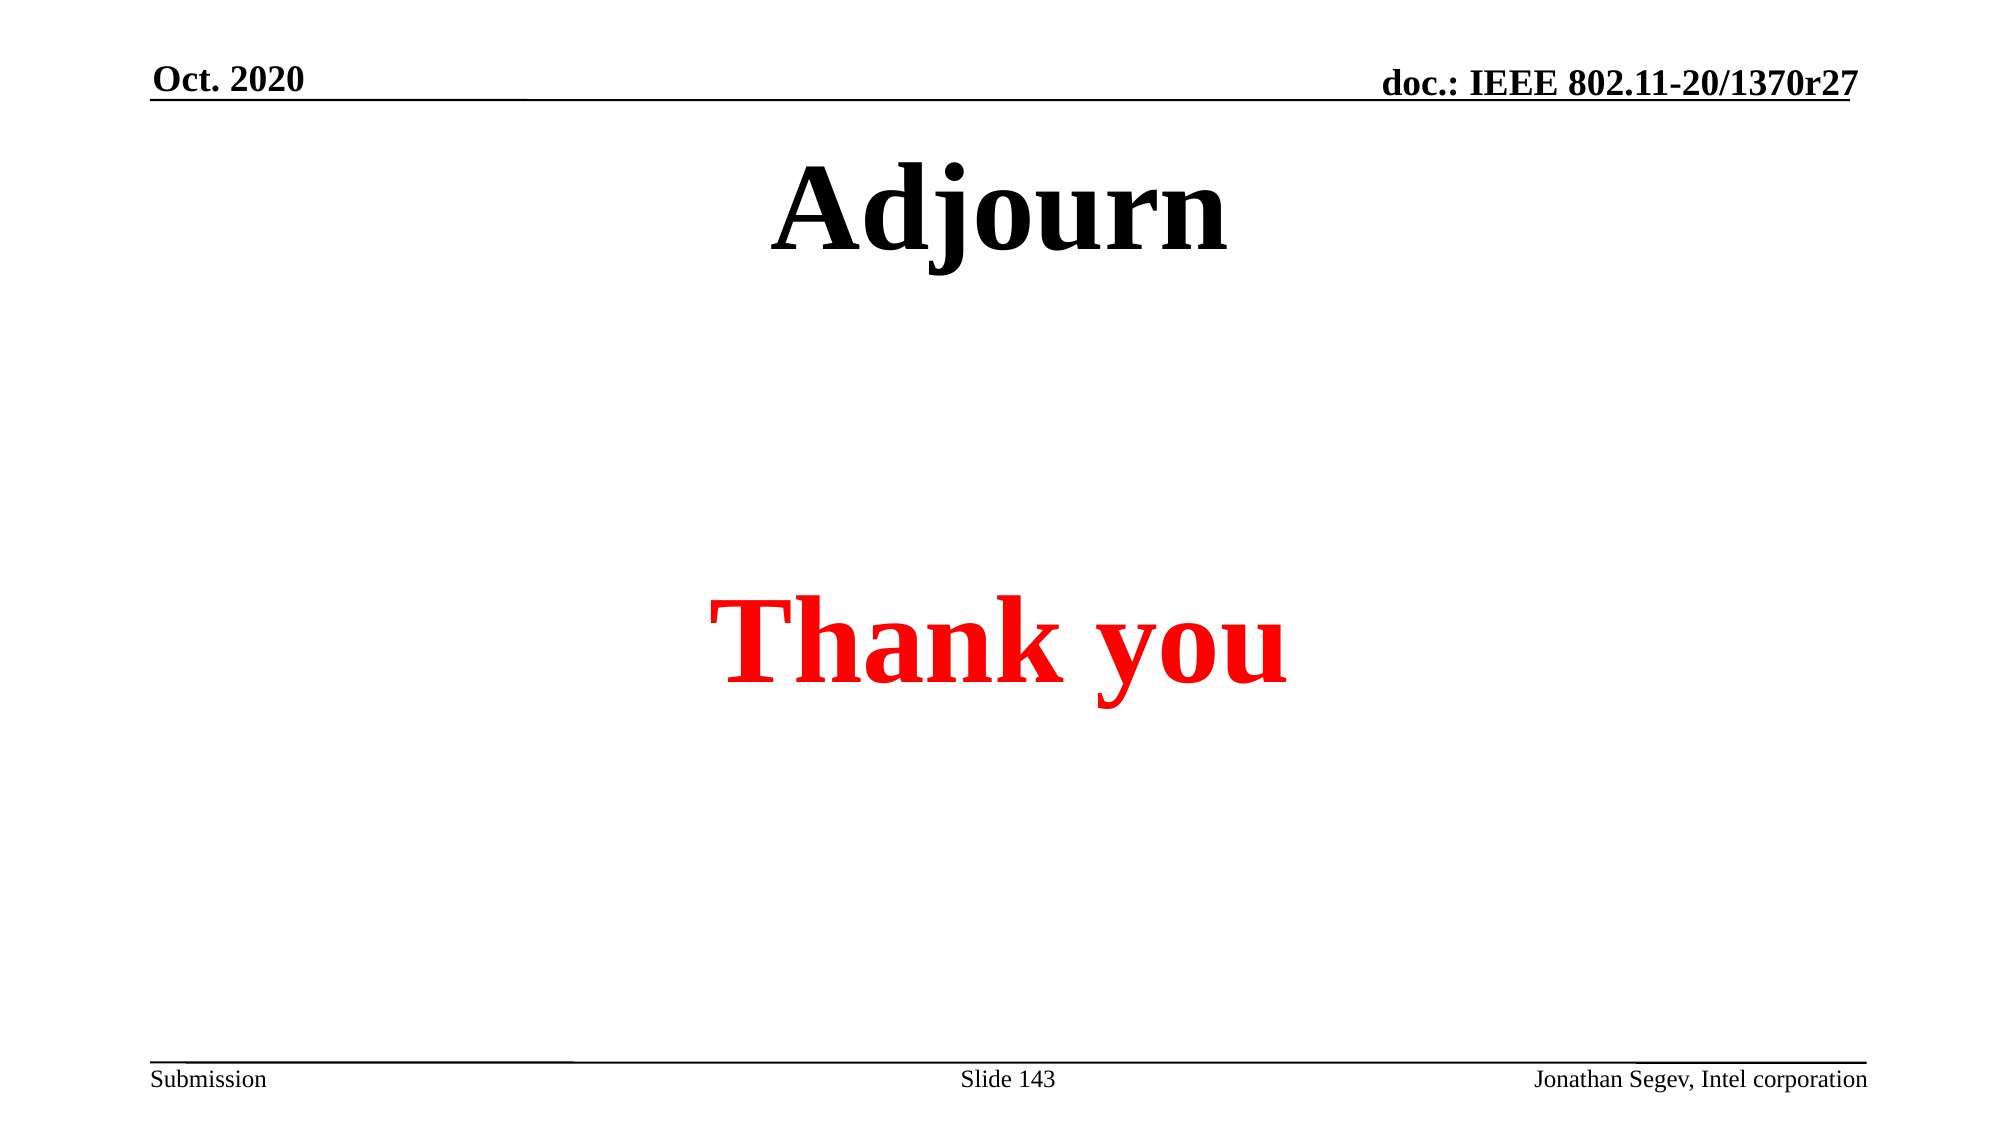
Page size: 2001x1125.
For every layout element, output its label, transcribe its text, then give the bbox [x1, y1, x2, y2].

footer Jonathan Segev, Intel corporation [1171, 1061, 1869, 1093]
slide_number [152, 54, 563, 100]
slide_number Slide 143 [950, 1061, 1067, 1123]
list Thank you [149, 324, 1850, 1000]
title Adjourn [149, 112, 1850, 288]
